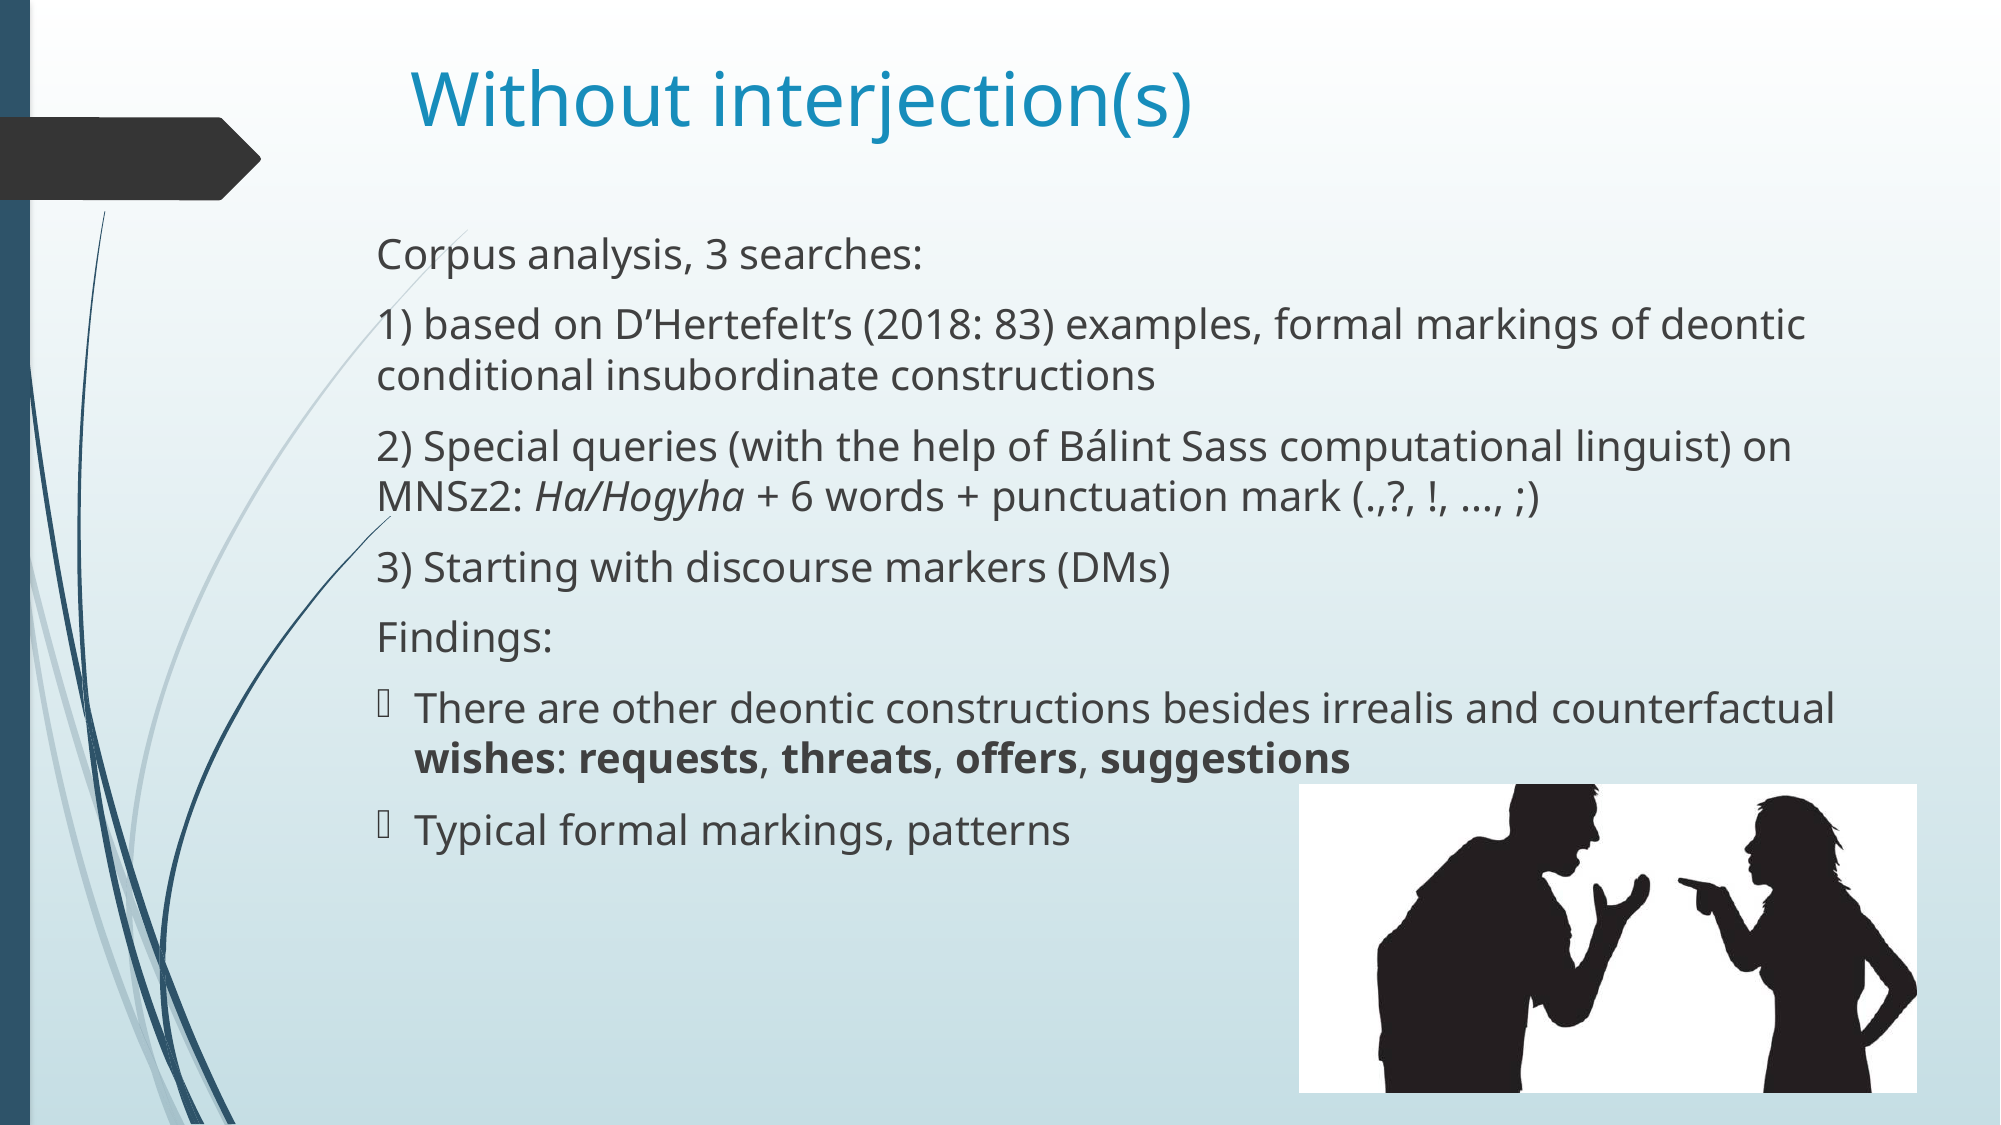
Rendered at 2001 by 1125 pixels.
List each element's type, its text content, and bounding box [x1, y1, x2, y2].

picture [1299, 783, 1917, 1093]
list Corpus analysis, 3 searches: 1) based on D’Hertefelt’s (2018: 83) examples, formal markings of deontic conditional insubordinate constructions 2) Special queries (with the help of Bálint Sass computational linguist) on MNSz2: Ha/Hogyha + 6 words + punctuation mark (.,?, !, …, ;) 3) Starting with discourse markers (DMs) Findings: There are other deontic constructions besides irrealis and counterfactual wishes: requests, threats, offers, suggestions Typical formal markings, patterns [211, 148, 1957, 1052]
title Without interjection(s) [395, 43, 1858, 148]
